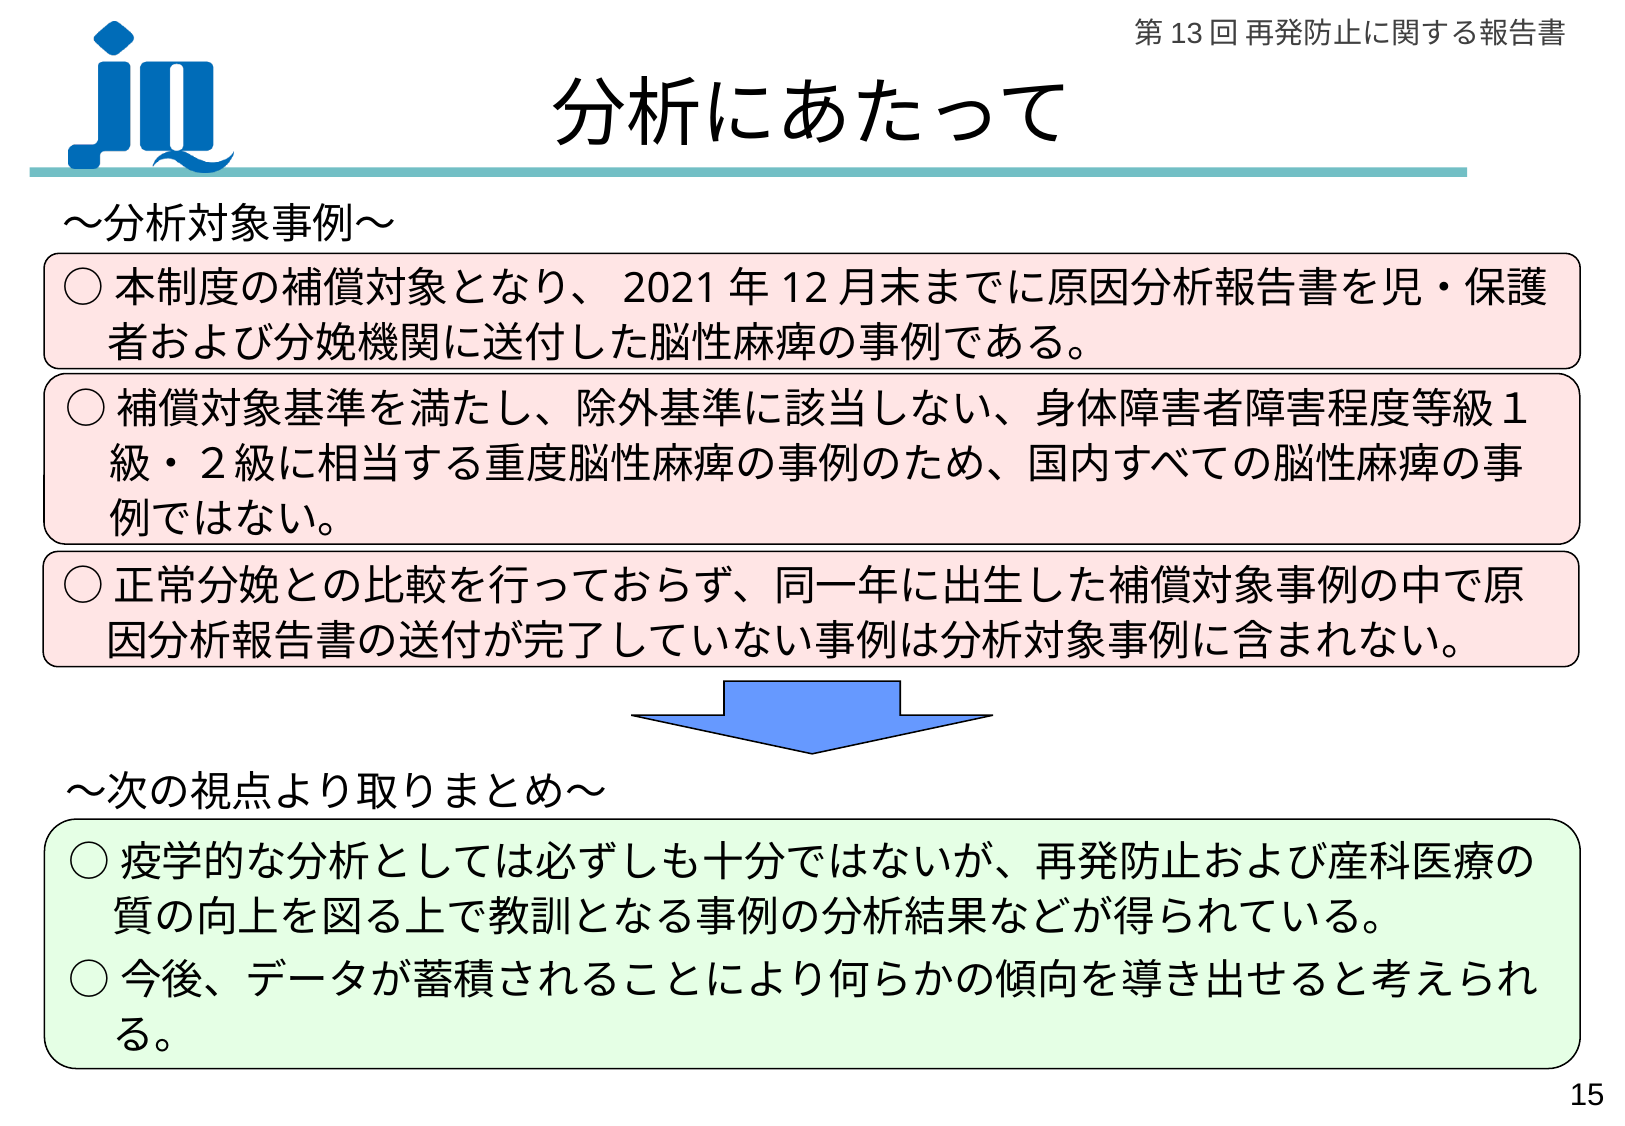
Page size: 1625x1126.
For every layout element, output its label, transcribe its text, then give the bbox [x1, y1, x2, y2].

text_box ○疫学的な分析としては必ずしも十分ではないが、再発防止および産科医療の質の向上を図る上で教訓となる事例の分析結果などが得られている。 ○今後、データが蓄積されることにより何らかの傾向を導き出せると考えられる。 [44, 819, 1581, 1069]
text_box ～次の視点より取りまとめ～ [47, 737, 1577, 826]
text_box ○補償対象基準を満たし、除外基準に該当しない、身体障害者障害程度等級１級・２級に相当する重度脳性麻痺の事例のため、国内すべての脳性麻痺の事例ではない。 [43, 373, 1580, 545]
picture [68, 21, 234, 170]
text_box [631, 681, 994, 754]
slide_number 14 [1241, 1066, 1621, 1126]
text_box ○本制度の補償対象となり、2021年12月末までに原因分析報告書を児・保護者および分娩機関に送付した脳性麻痺の事例である。 [44, 255, 1581, 369]
text_box ○正常分娩との比較を行っておらず、同一年に出生した補償対象事例の中で原因分析報告書の送付が完了していない事例は分析対象事例に含まれない。 [43, 551, 1579, 667]
text_box ～分析対象事例～ [44, 170, 1574, 260]
title 分析にあたって [334, 56, 1291, 163]
